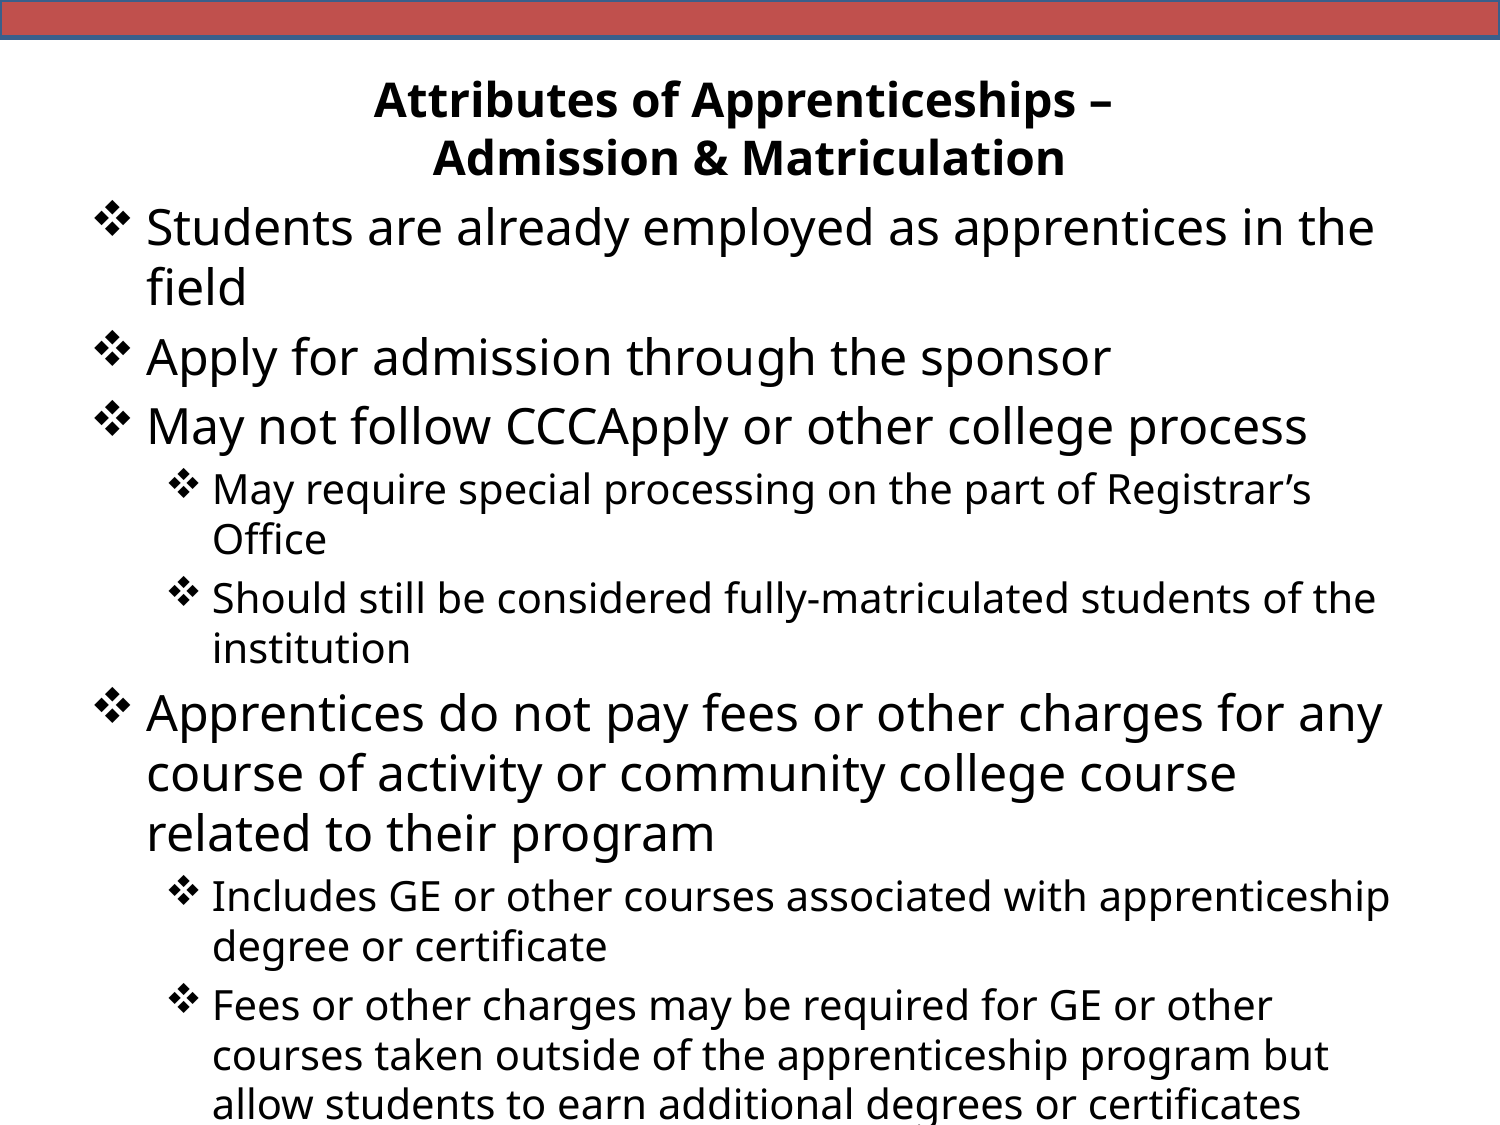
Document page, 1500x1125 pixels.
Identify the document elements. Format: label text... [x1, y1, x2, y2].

list Students are already employed as apprentices in the field Apply for admission through the sponsor May not follow CCCApply or other college process May require special processing on the part of Registrar’s Office Should still be considered fully-matriculated students of the institution Apprentices do not pay fees or other charges for any course of activity or community college course related to their program Includes GE or other courses associated with apprenticeship degree or certificate Fees or other charges may be required for GE or other courses taken outside of the apprenticeship program but allow students to earn additional degrees or certificates [75, 187, 1425, 930]
title Attributes of Apprenticeships – Admission & Matriculation [75, 62, 1425, 187]
text_box [0, 0, 1500, 40]
